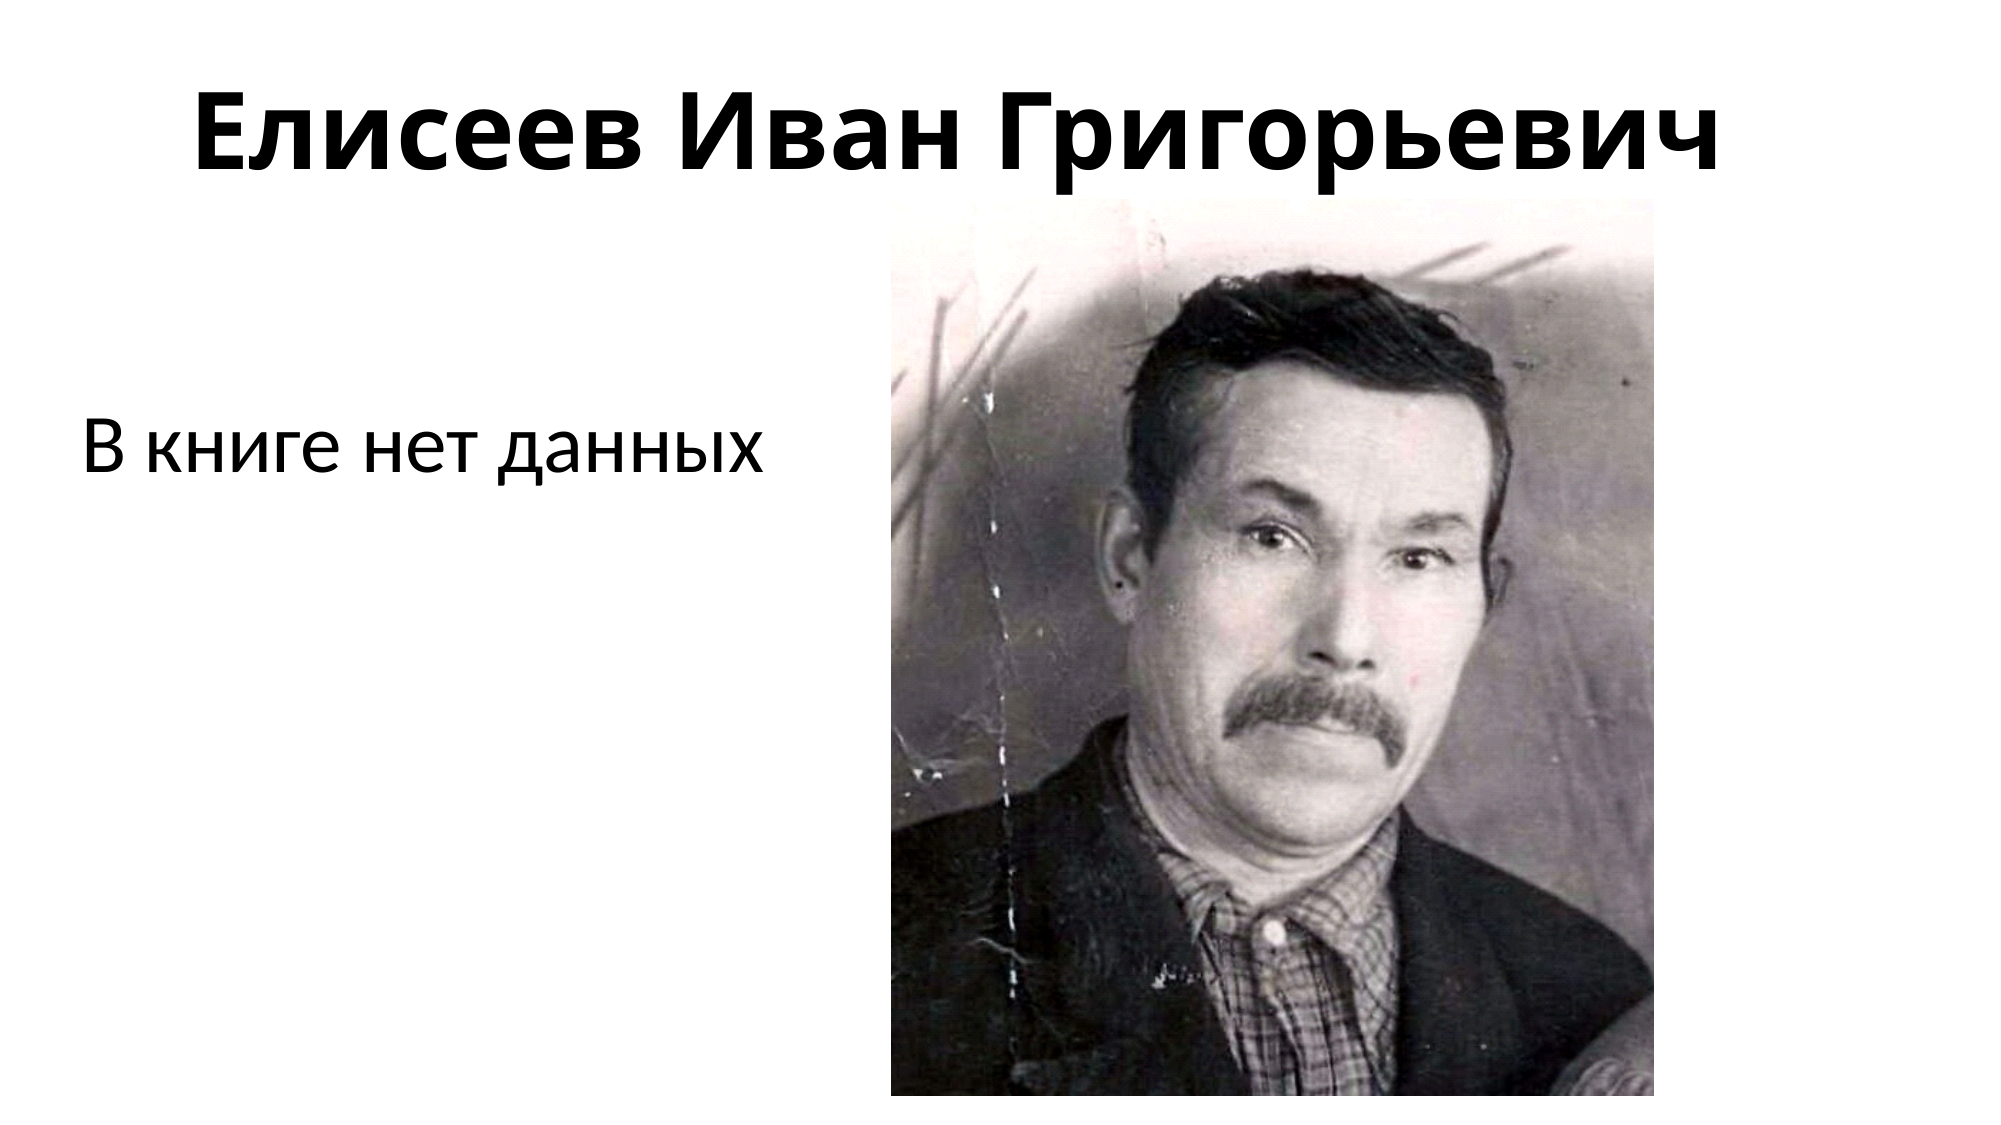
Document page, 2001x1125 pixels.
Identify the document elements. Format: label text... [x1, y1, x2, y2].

title Елисеев Иван Григорьевич [94, 25, 1820, 244]
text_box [890, 199, 1654, 1096]
list В книге нет данных [66, 393, 890, 920]
